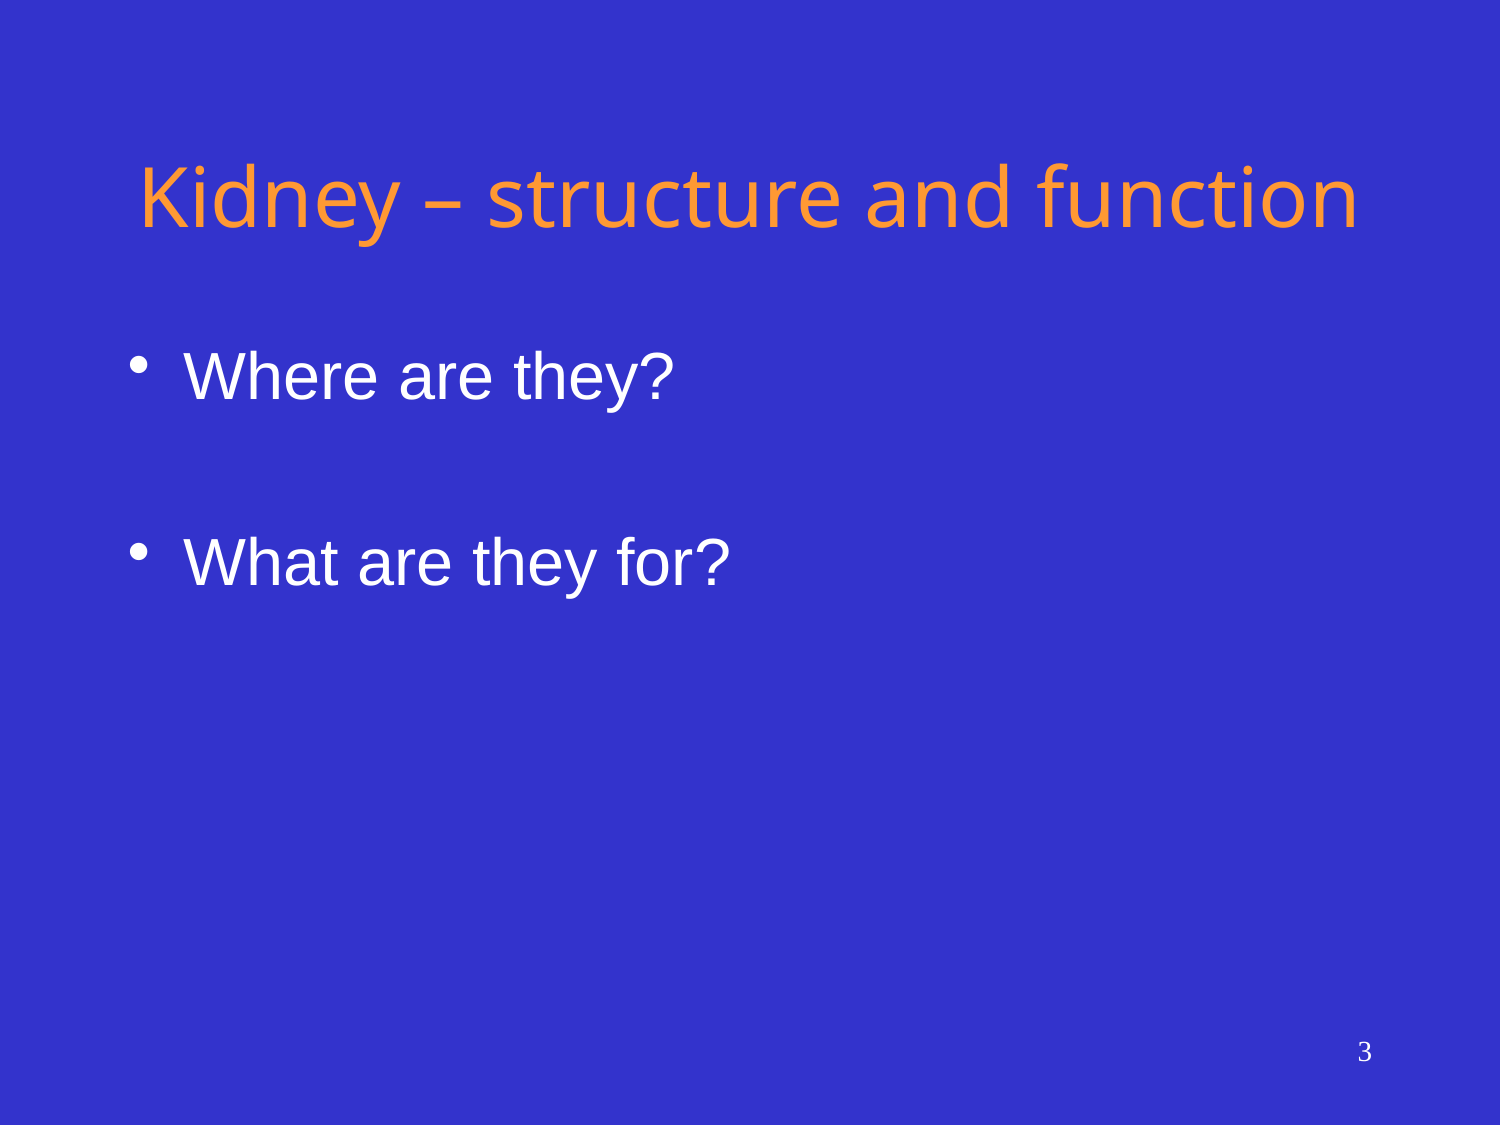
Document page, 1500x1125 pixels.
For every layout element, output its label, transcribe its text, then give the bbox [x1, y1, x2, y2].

list Where are they? What are they for? [112, 324, 1388, 1000]
title Kidney – structure and function [112, 99, 1388, 288]
slide_number 3 [1074, 1024, 1388, 1101]
